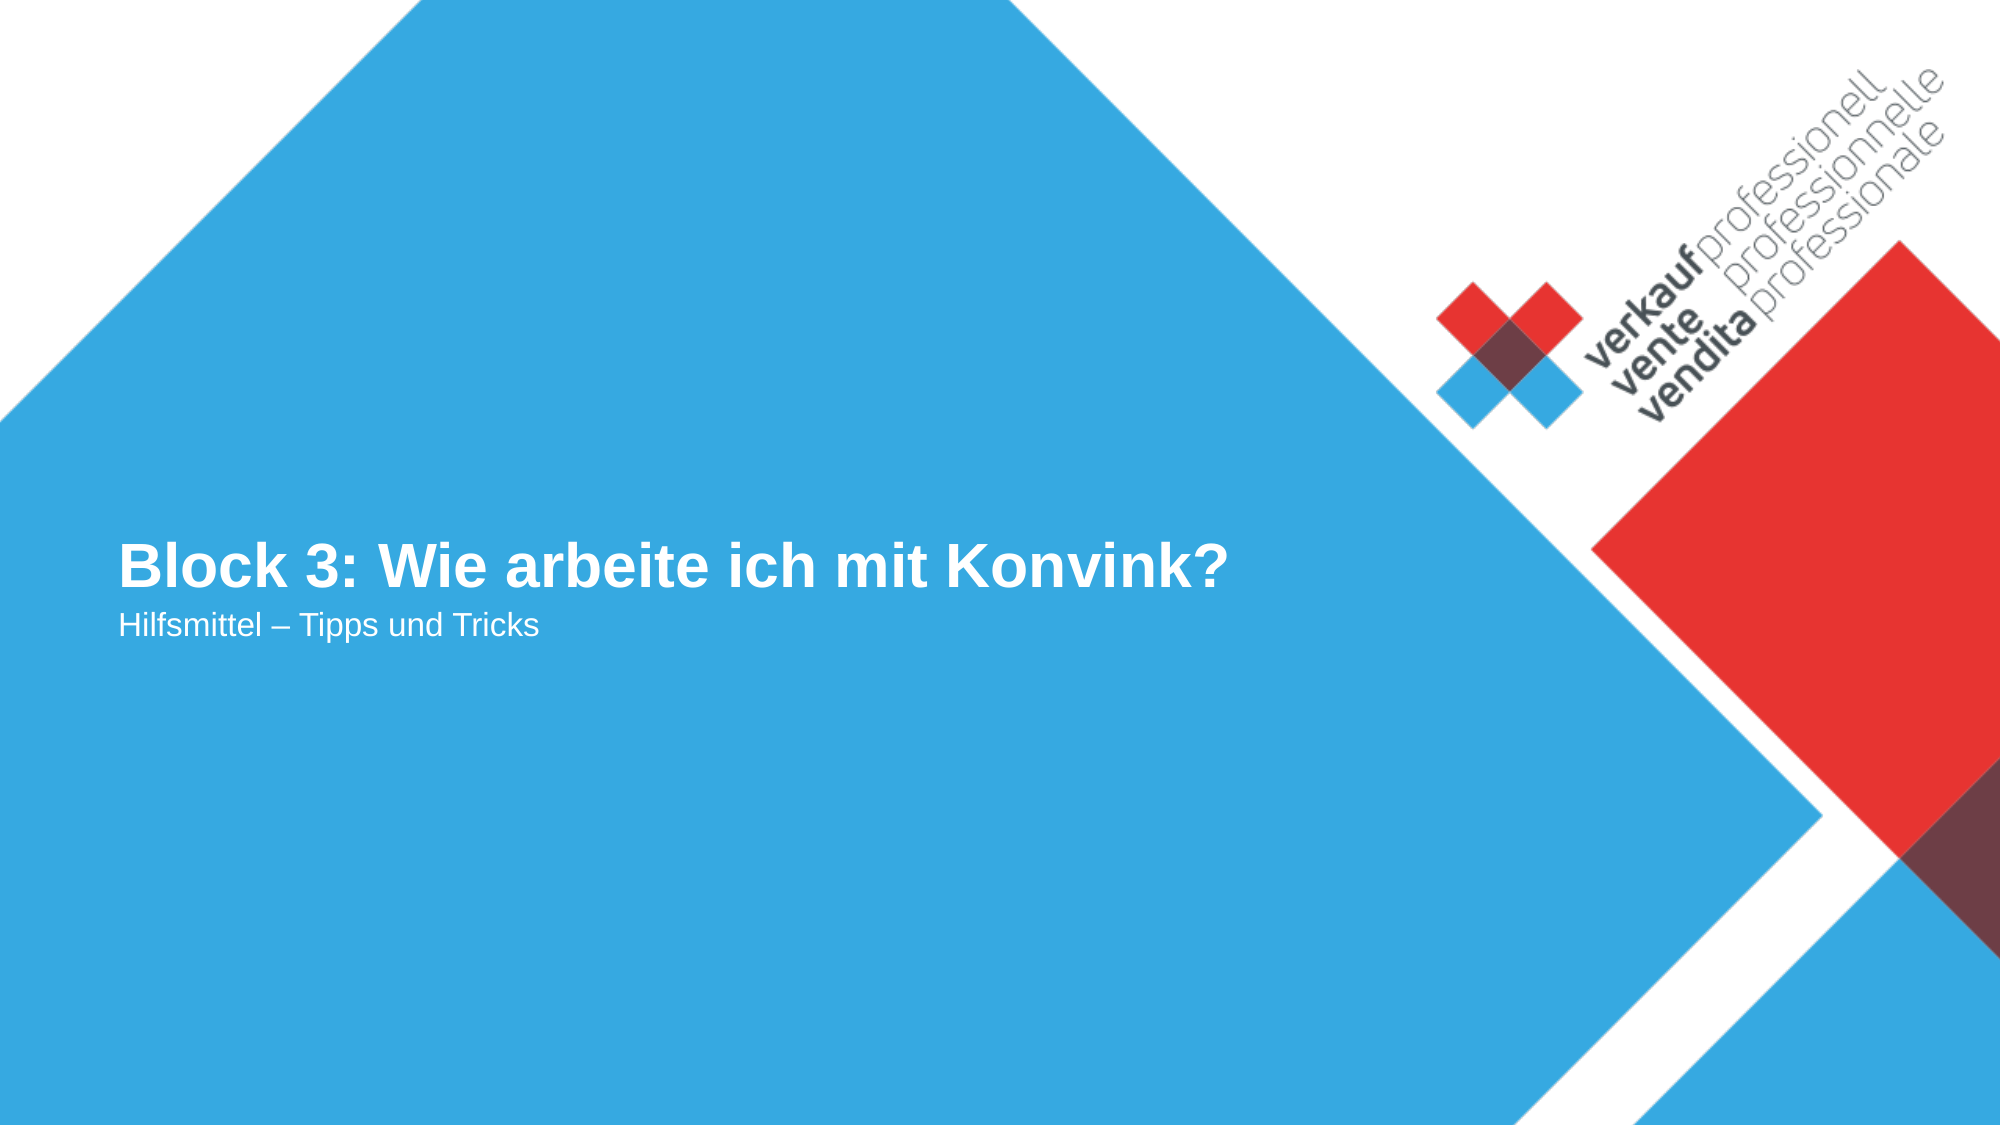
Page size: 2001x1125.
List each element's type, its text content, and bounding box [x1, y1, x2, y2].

title Block 3: Wie arbeite ich mit Konvink? [118, 533, 1942, 597]
subtitle Hilfsmittel – Tipps und Tricks [118, 597, 1942, 665]
